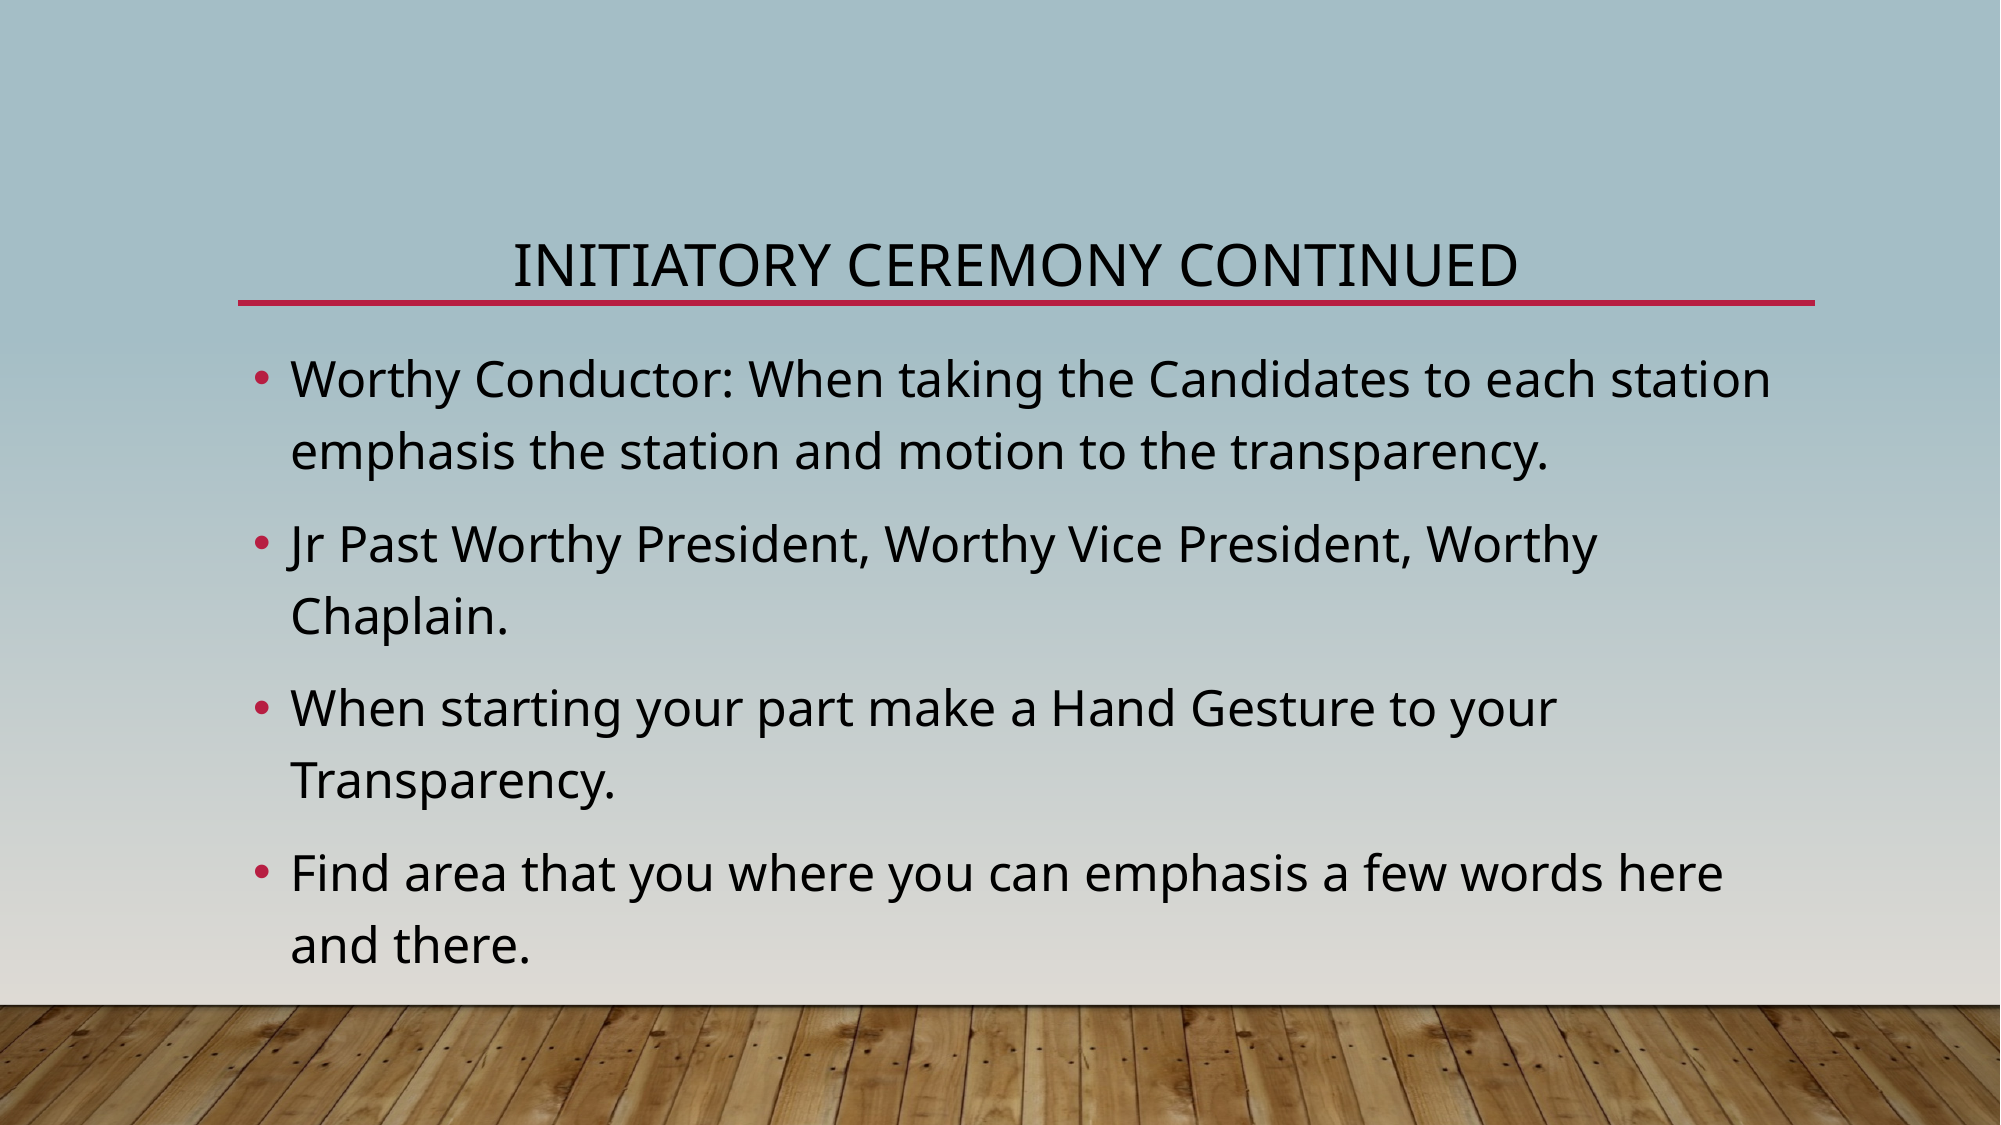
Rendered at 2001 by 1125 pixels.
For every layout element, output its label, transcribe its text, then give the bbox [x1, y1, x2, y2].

list Worthy Conductor: When taking the Candidates to each station emphasis the station and motion to the transparency. Jr Past Worthy President, Worthy Vice President, Worthy Chaplain. When starting your part make a Hand Gesture to your Transparency. Find area that you where you can emphasis a few words here and there. [238, 306, 1814, 1002]
title InitIATORY Ceremony Continued [238, 228, 1814, 306]
picture [0, 1005, 2000, 1125]
